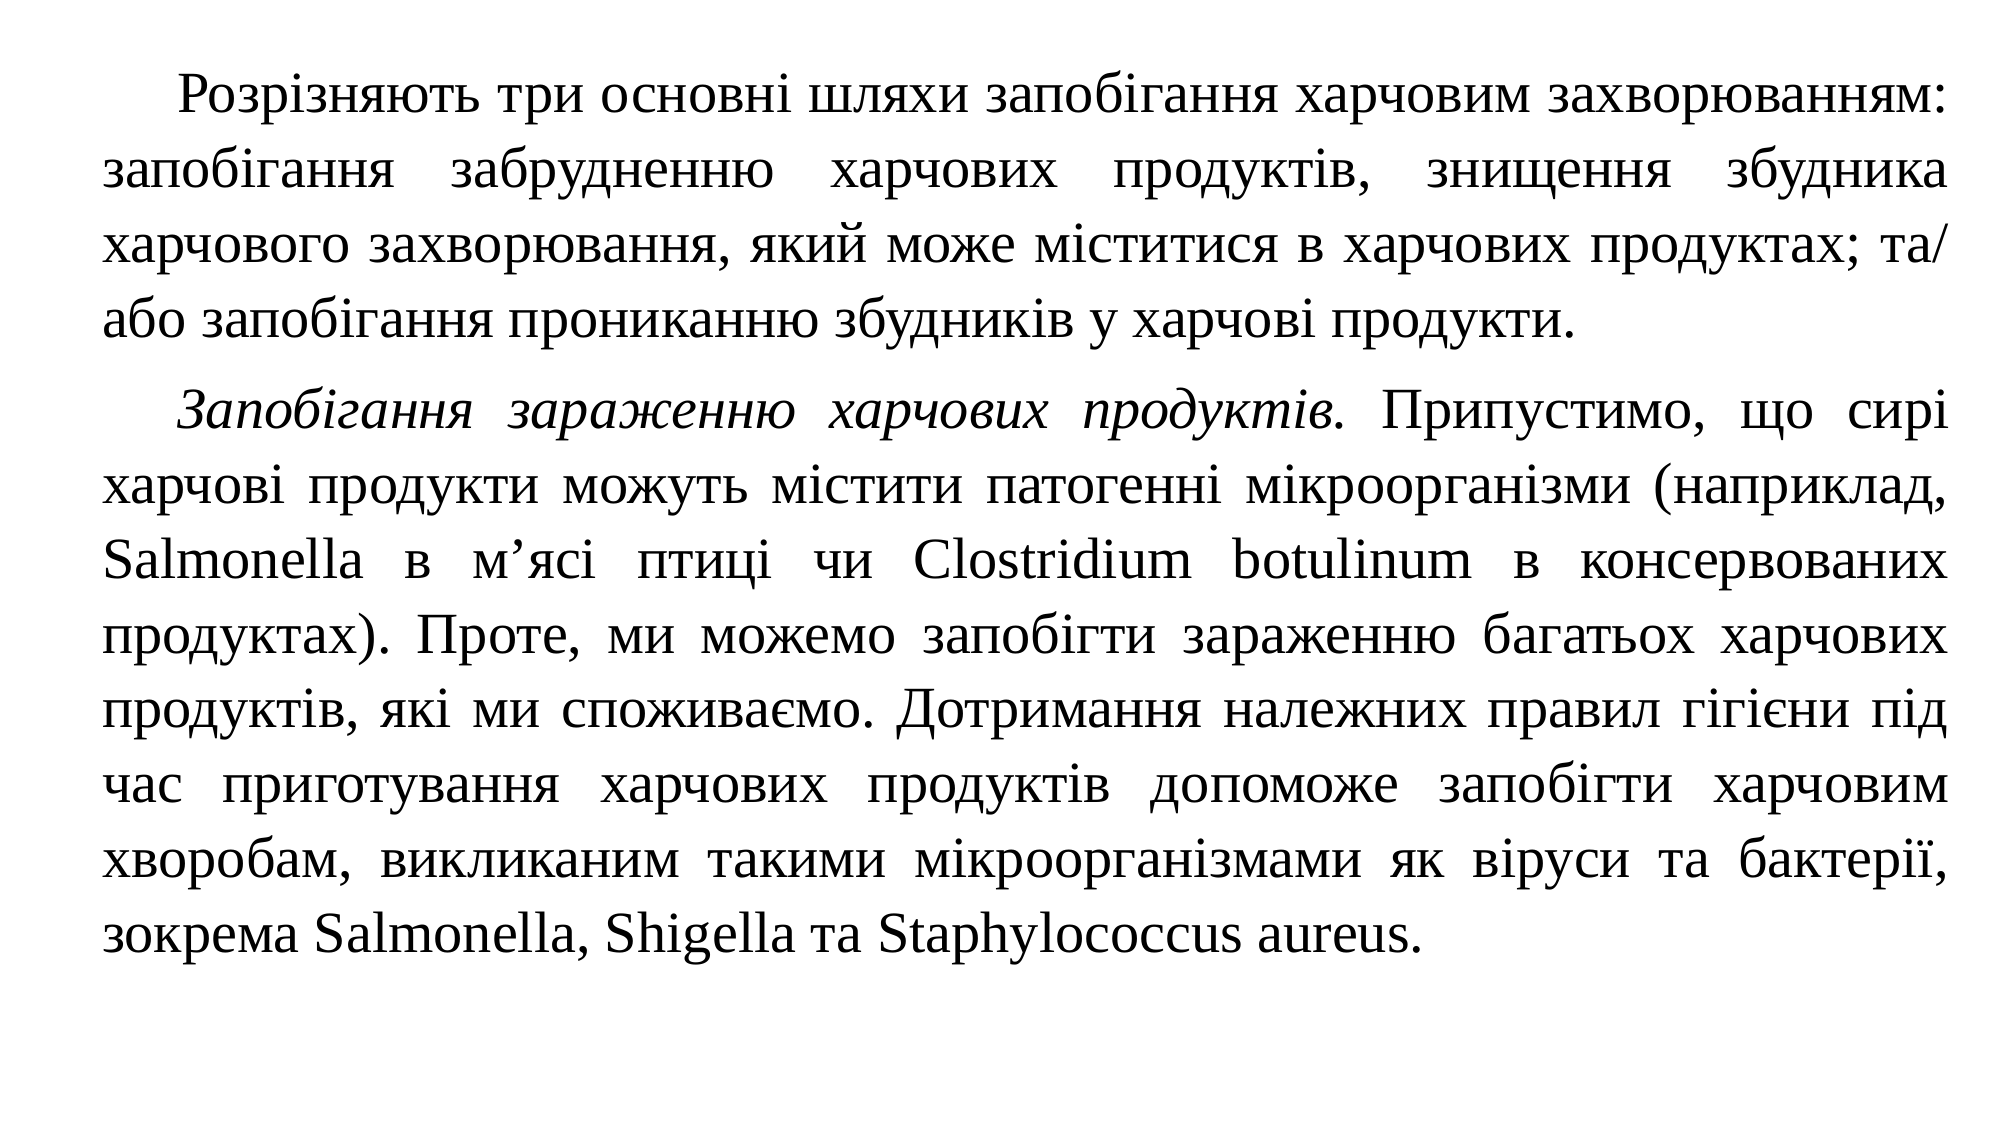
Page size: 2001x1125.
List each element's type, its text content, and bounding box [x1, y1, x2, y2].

text_box Розрізняють три основні шляхи запобігання харчовим захворюванням: запобігання забрудненню харчових продуктів, знищення збудника харчового захворювання, який може міститися в харчових продуктах; та/ або запобігання прониканню збудників у харчові продукти. Запобігання зараженню харчових продуктів. Припустимо, що сирі харчові продукти можуть містити патогенні мікроорганізми (наприклад, Salmonella в м’ясі птиці чи Clostridium botulinum в консервованих продуктах). Проте, ми можемо запобігти зараженню багатьох харчових продуктів, які ми споживаємо. Дотримання належних правил гігієни під час приготування харчових продуктів допоможе запобігти харчовим хворобам, викликаним такими мікроорганізмами як віруси та бактерії, зокрема Salmonella, Shigella та Staphylococcus aureus. [87, 42, 1965, 972]
